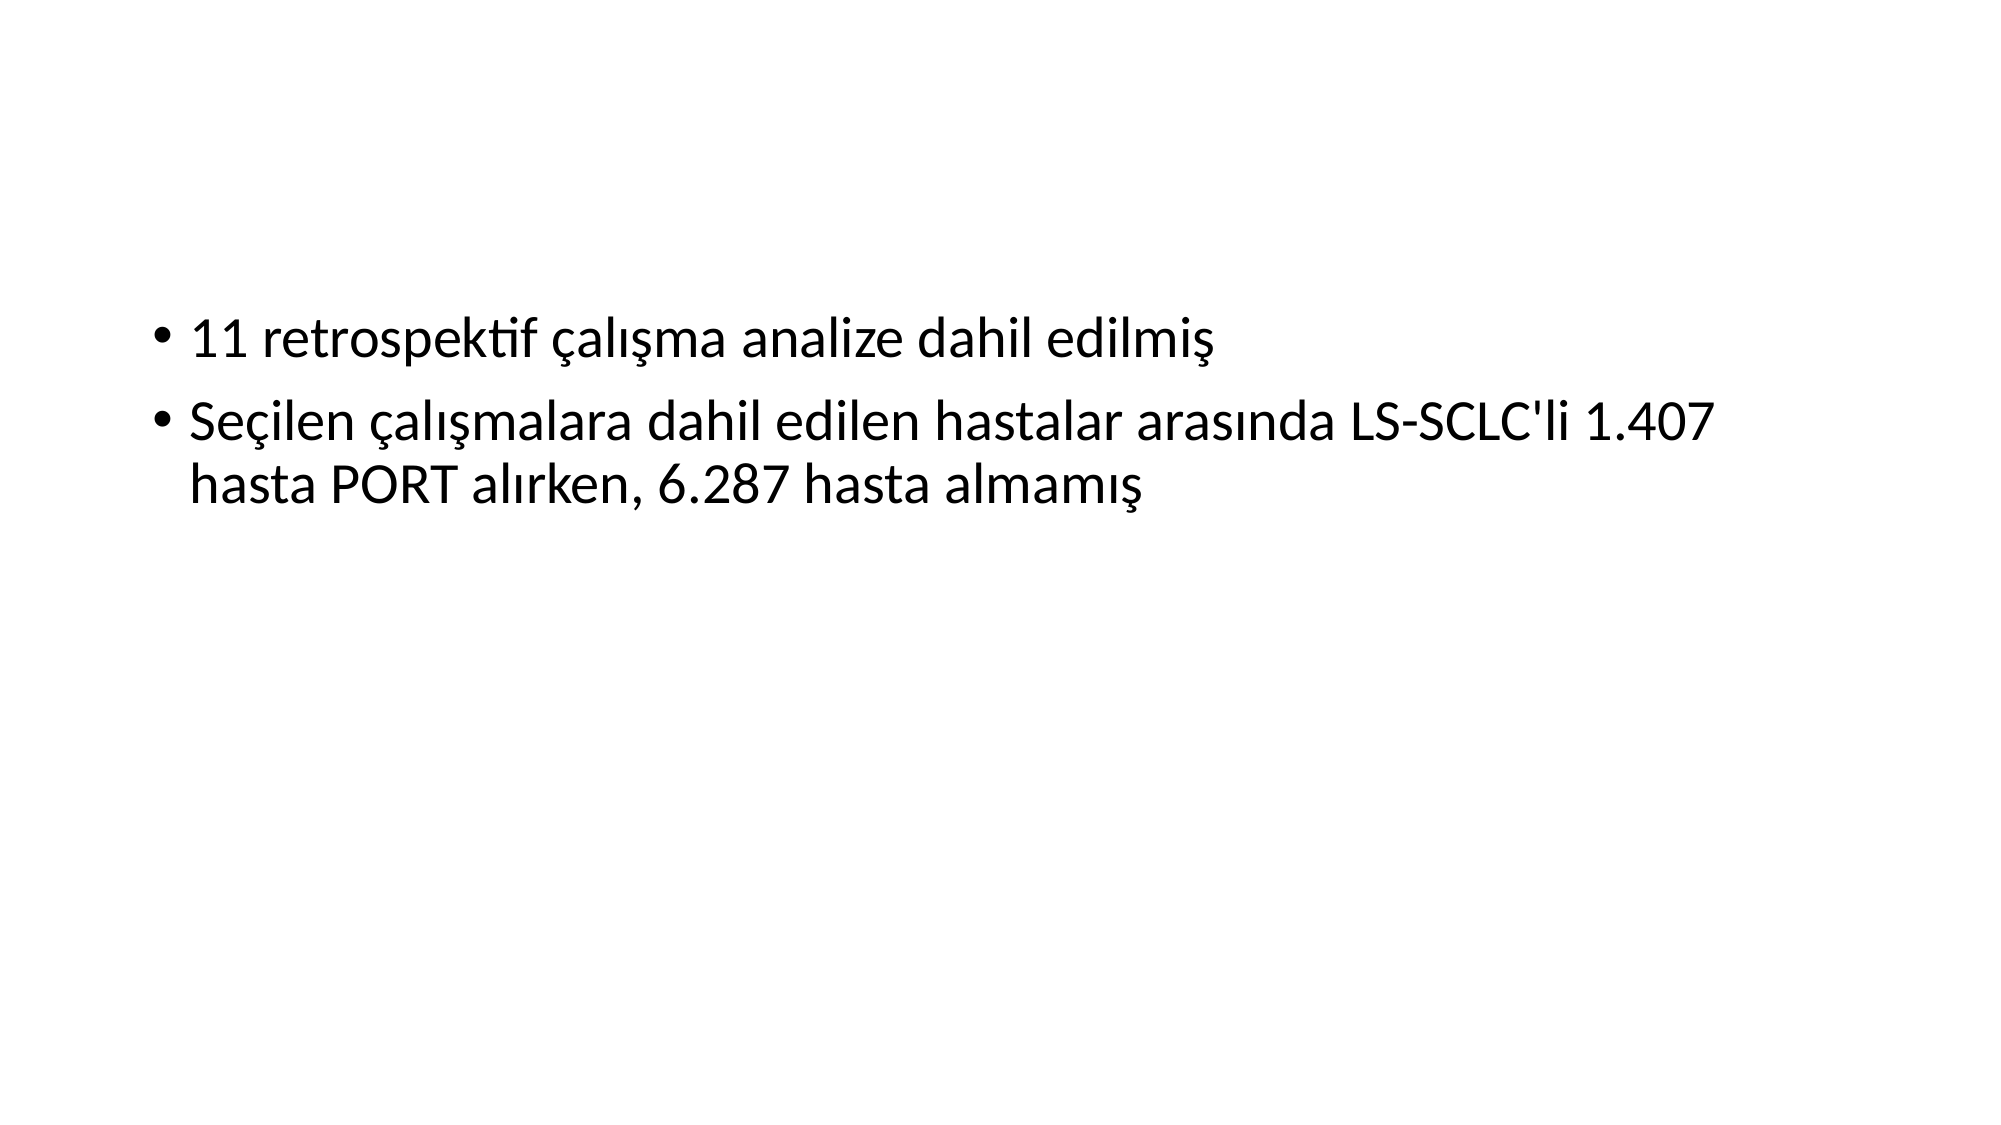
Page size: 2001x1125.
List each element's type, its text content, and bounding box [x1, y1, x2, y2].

list 11 retrospektif çalışma analize dahil edilmiş Seçilen çalışmalara dahil edilen hastalar arasında LS-SCLC'li 1.407 hasta PORT alırken, 6.287 hasta almamış [137, 299, 1863, 1014]
